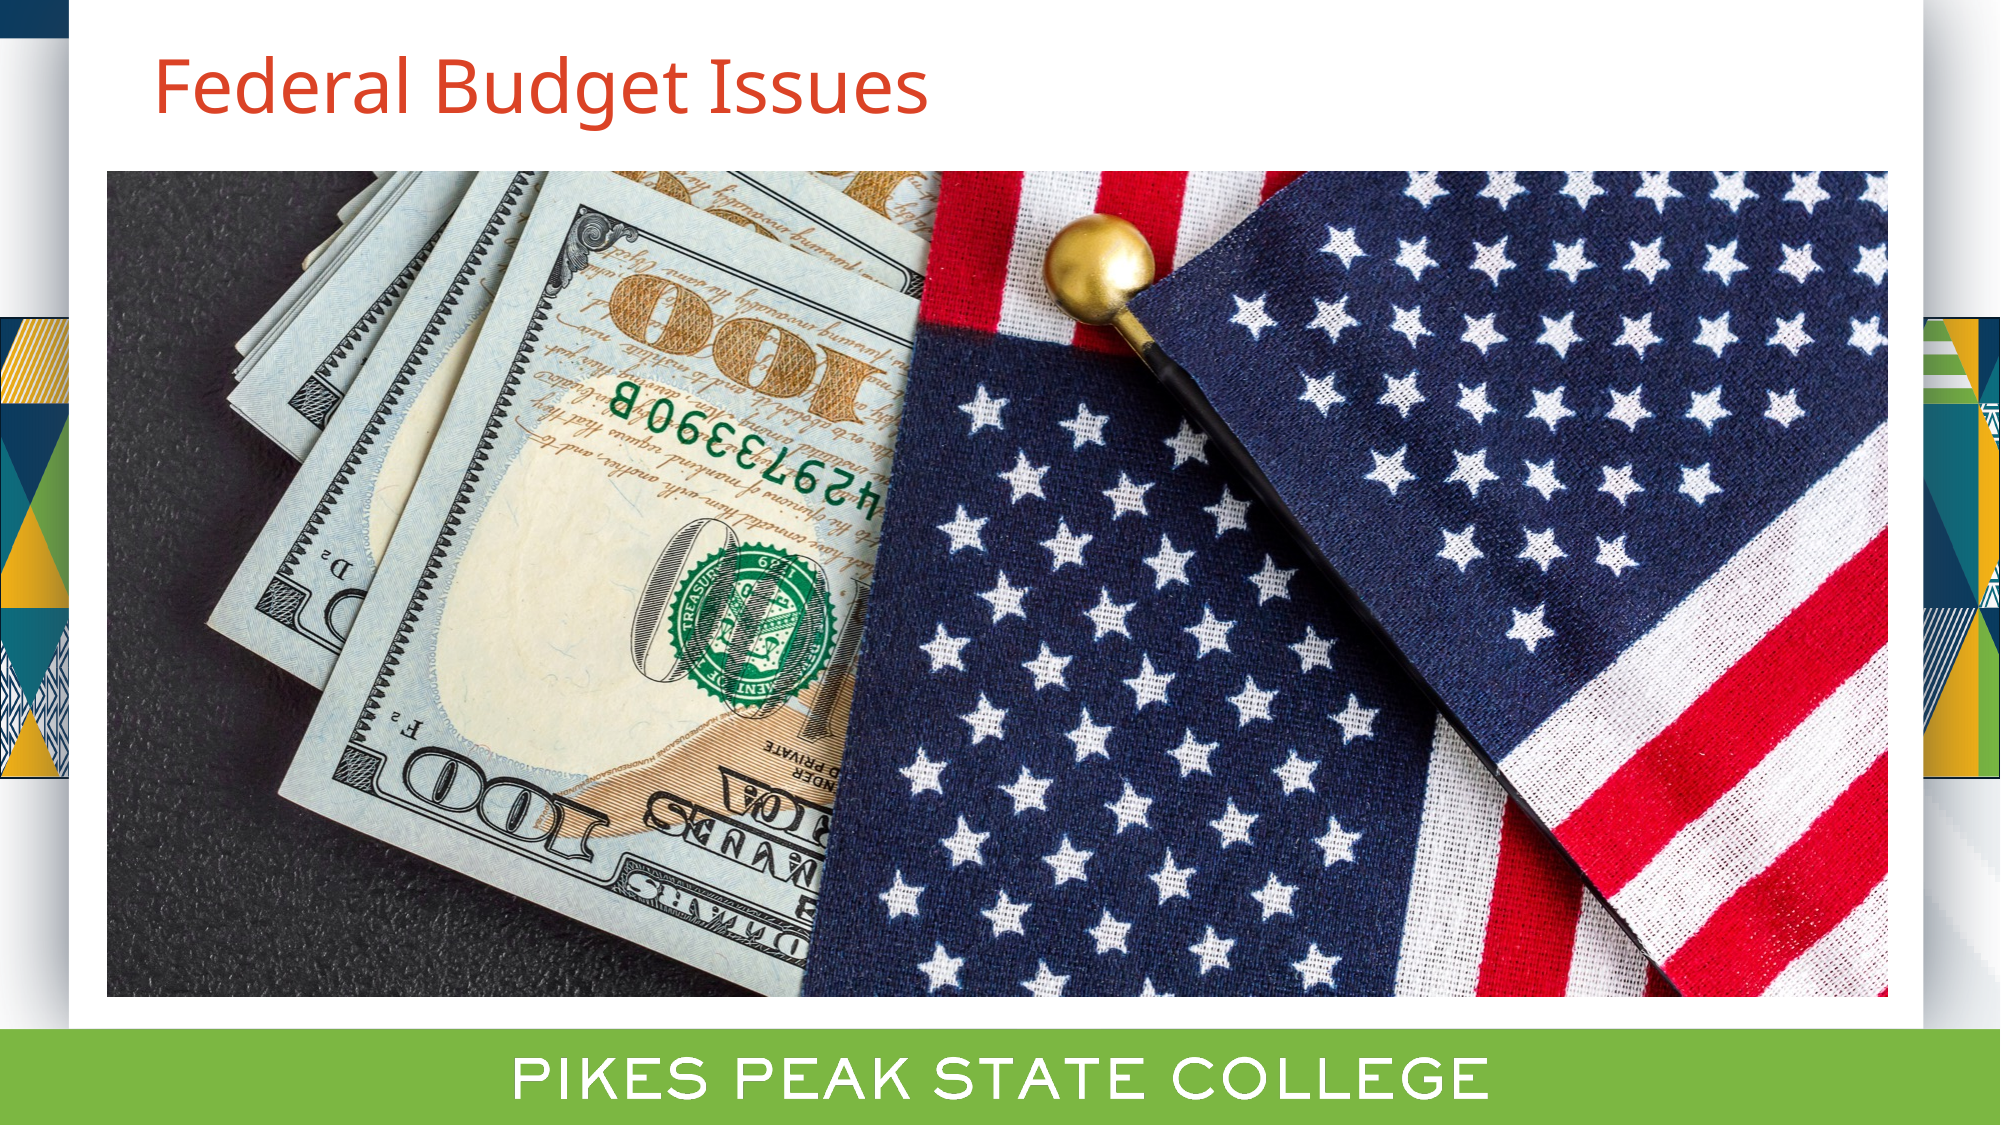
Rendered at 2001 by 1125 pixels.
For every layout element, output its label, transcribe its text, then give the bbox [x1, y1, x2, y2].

picture [499, 1041, 1500, 1113]
text_box [68, 0, 1924, 1028]
picture [107, 171, 1888, 997]
title Federal Budget Issues [137, 0, 1863, 171]
text_box [0, 1028, 2000, 1125]
